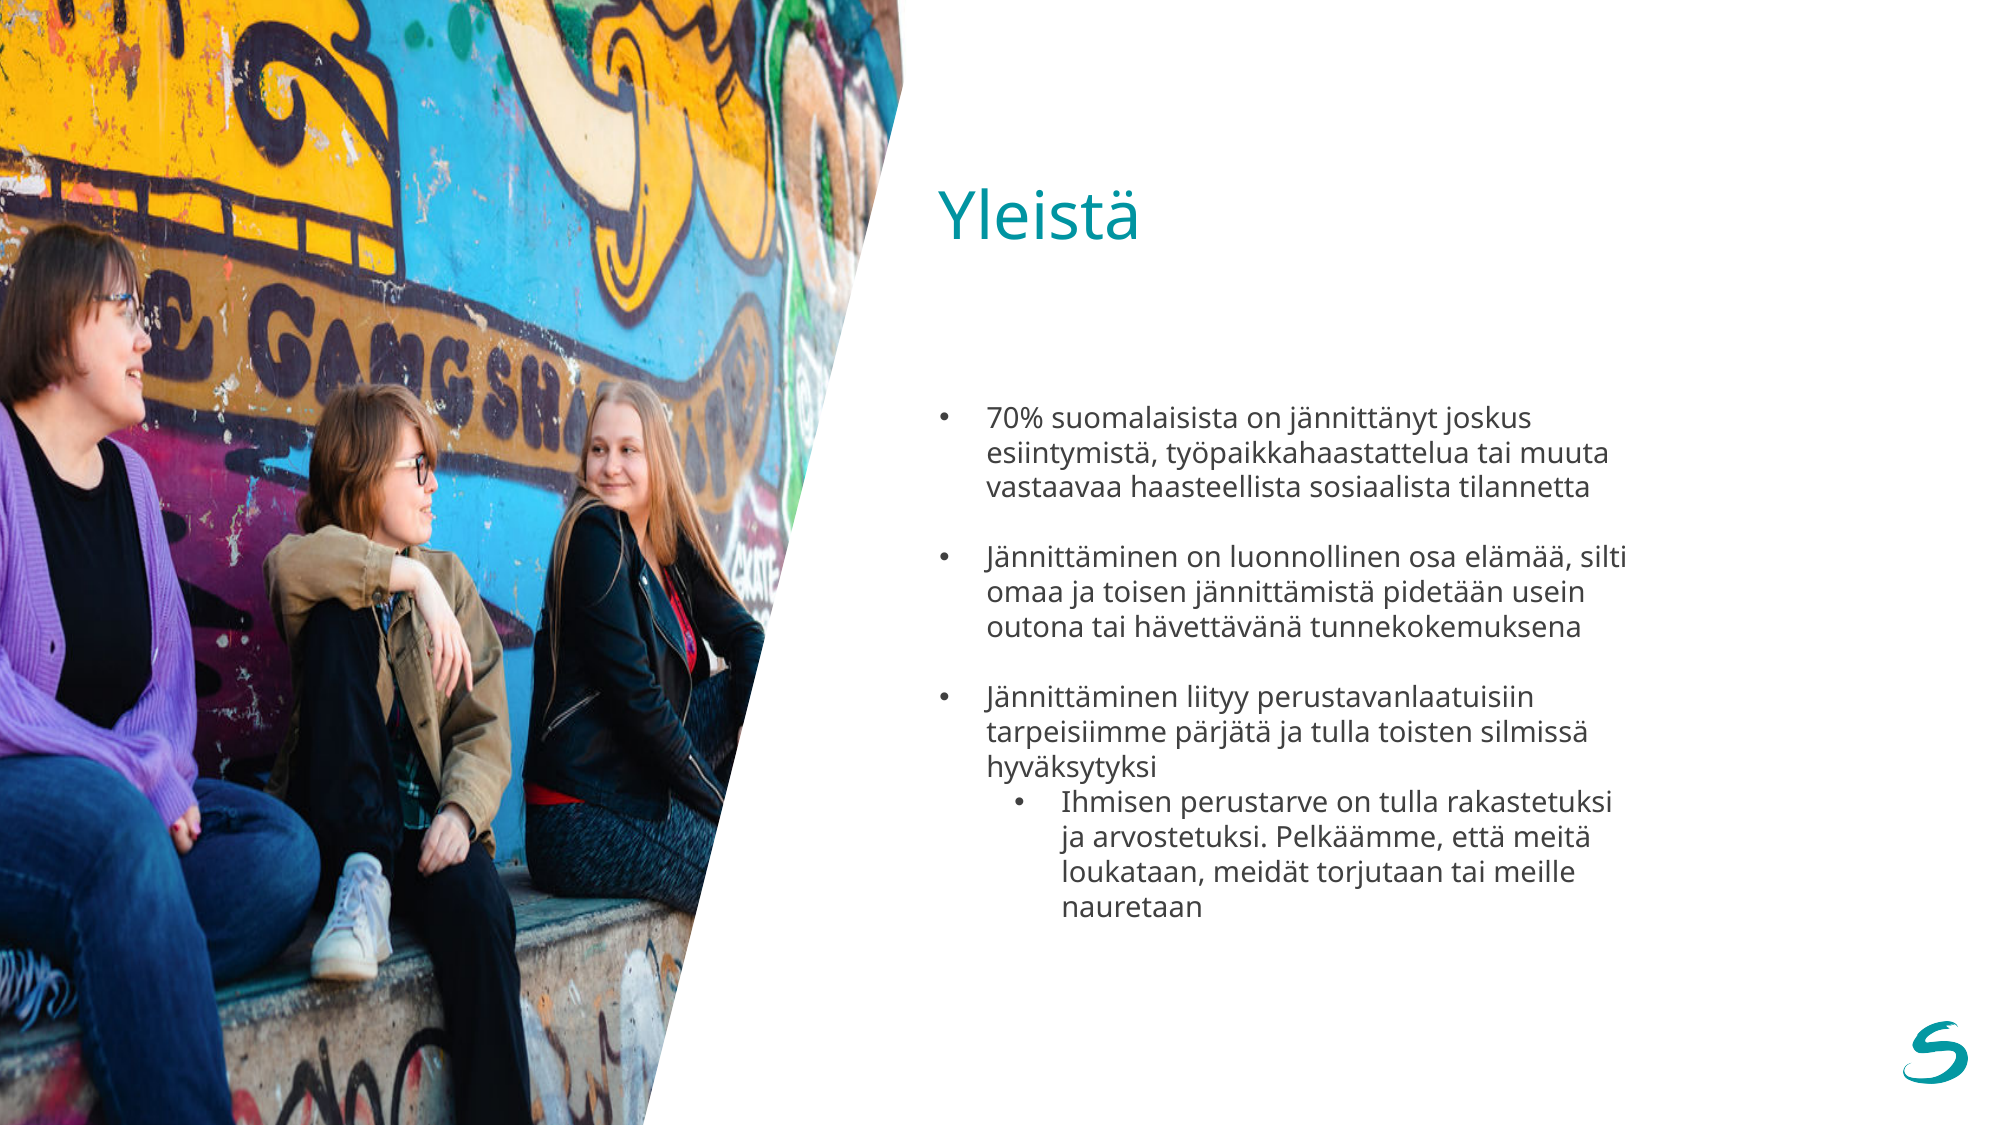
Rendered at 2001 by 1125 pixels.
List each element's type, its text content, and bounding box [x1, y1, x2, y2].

text_box Yleistä [925, 165, 1838, 261]
picture [1903, 1021, 1968, 1084]
text_box 70% suomalaisista on jännittänyt joskus esiintymistä, työpaikkahaastattelua tai muuta vastaavaa haasteellista sosiaalista tilannetta Jännittäminen on luonnollinen osa elämää, silti omaa ja toisen jännittämistä pidetään usein outona tai hävettävänä tunnekokemuksena Jännittäminen liityy perustavanlaatuisiin tarpeisiimme pärjätä ja tulla toisten silmissä hyväksytyksi Ihmisen perustarve on tulla rakastetuksi ja arvostetuksi. Pelkäämme, että meitä loukataan, meidät torjutaan tai meille nauretaan [925, 391, 1655, 1022]
picture [0, 0, 925, 1125]
